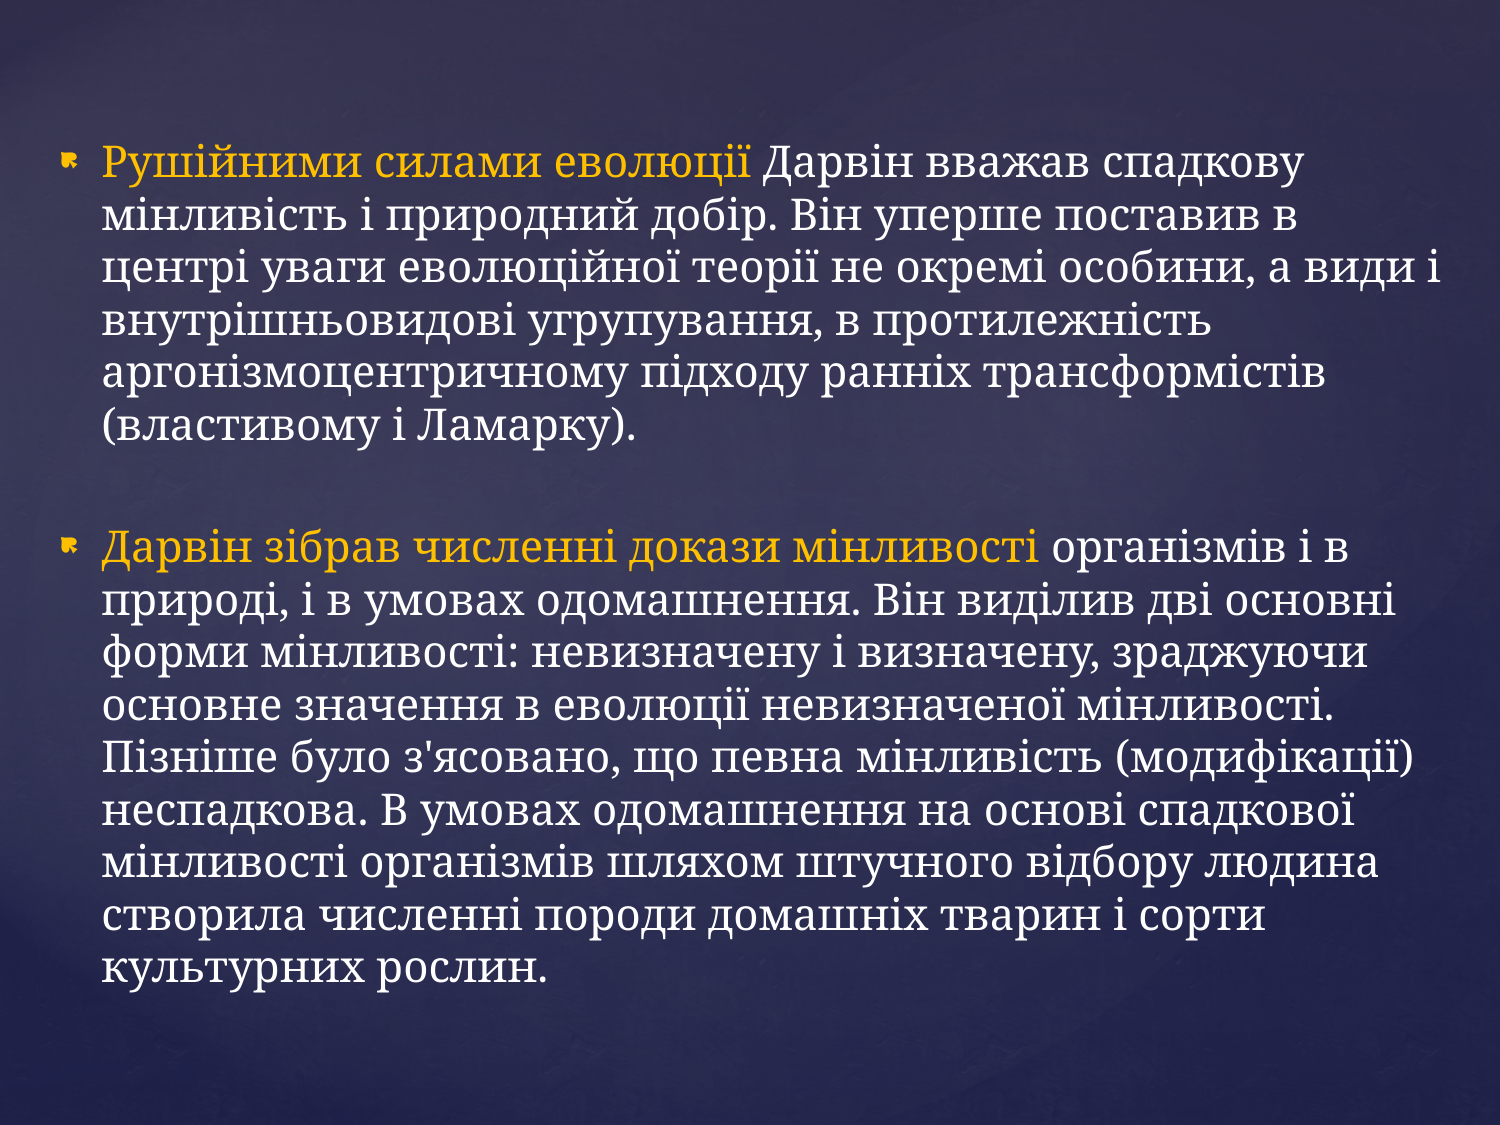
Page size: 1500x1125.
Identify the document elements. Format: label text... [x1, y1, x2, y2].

list Рушійними силами еволюції Дарвін вважав спадкову мінливість і природний добір. Він уперше поставив в центрі уваги еволюційної теорії не окремі особини, а види і внутрішньовидові угрупування, в протилежність аргонізмоцентричному підходу ранніх трансформістів (властивому і Ламарку). Дарвін зібрав численні докази мінливості організмів і в природі, і в умовах одомашнення. Він виділив дві основні форми мінливості: невизначену і визначену, зраджуючи основне значення в еволюції невизначеної мінливості. Пізніше було з'ясовано, що певна мінливість (модифікації) неспадкова. В умовах одомашнення на основі спадкової мінливості організмів шляхом штучного відбору людина створила численні породи домашніх тварин і сорти культурних рослин. [41, 30, 1471, 1094]
